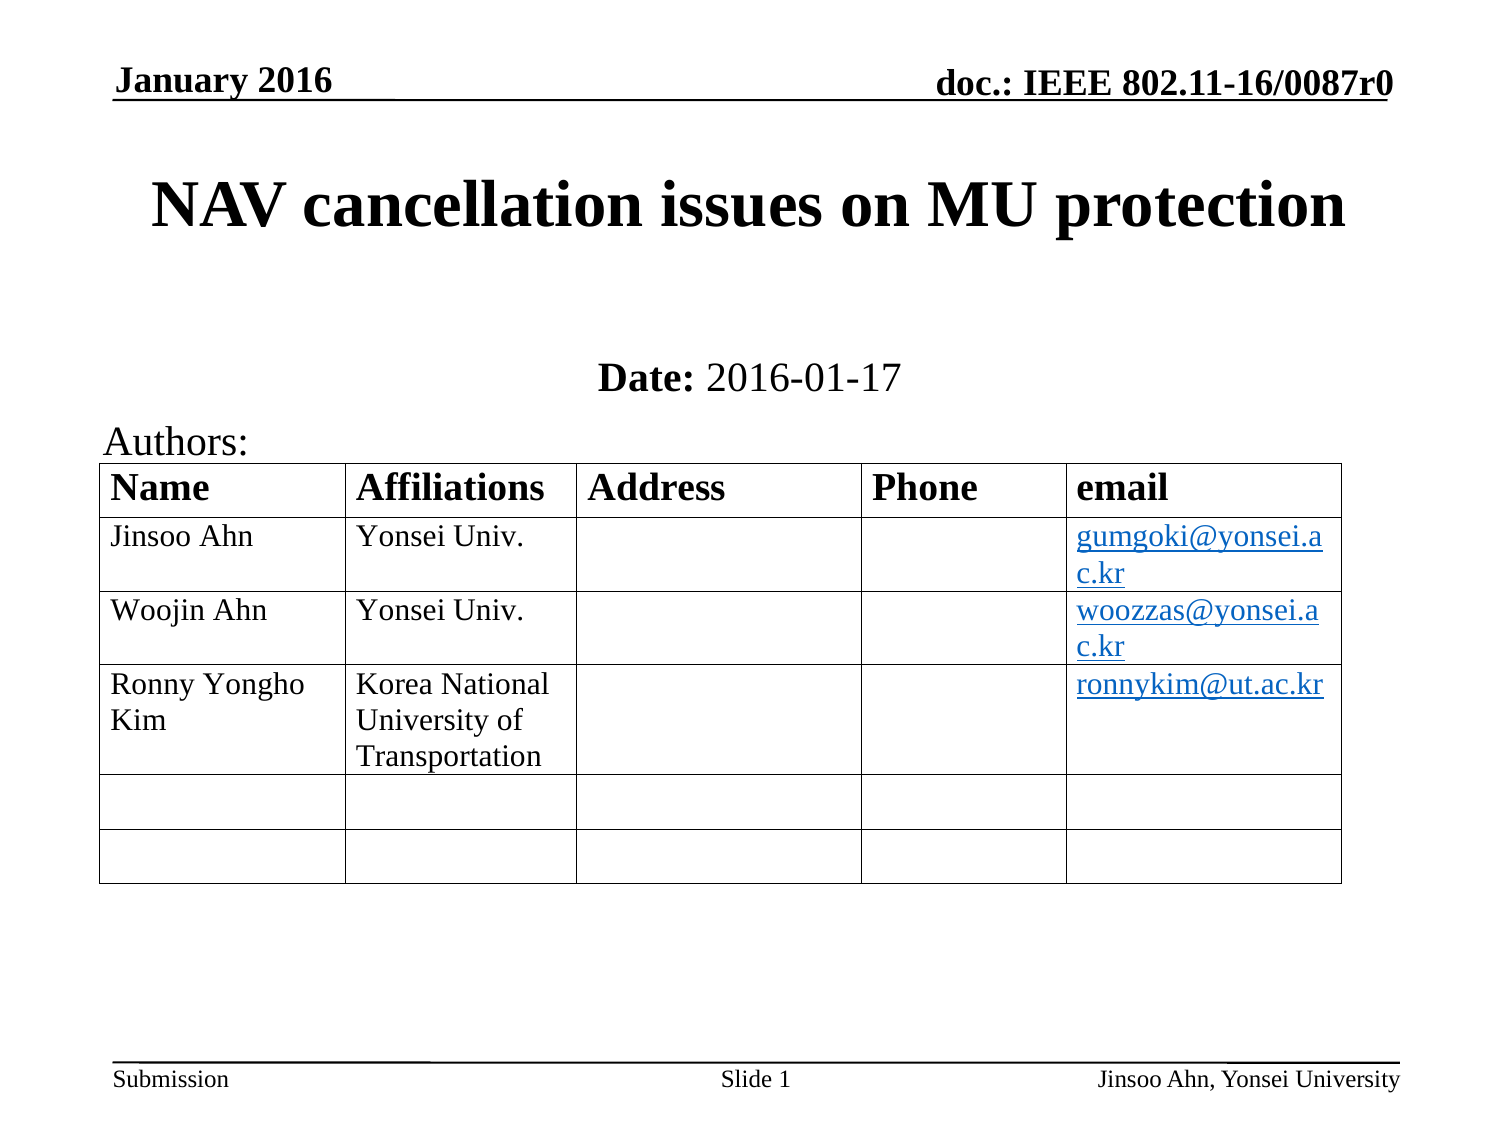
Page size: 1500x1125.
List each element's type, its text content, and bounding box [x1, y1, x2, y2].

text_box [84, 462, 1370, 930]
text_box Authors: [87, 406, 325, 461]
text_box NAV cancellation issues on MU protection [112, 112, 1388, 288]
text_box Date: 2016-01-17 [112, 342, 1388, 408]
